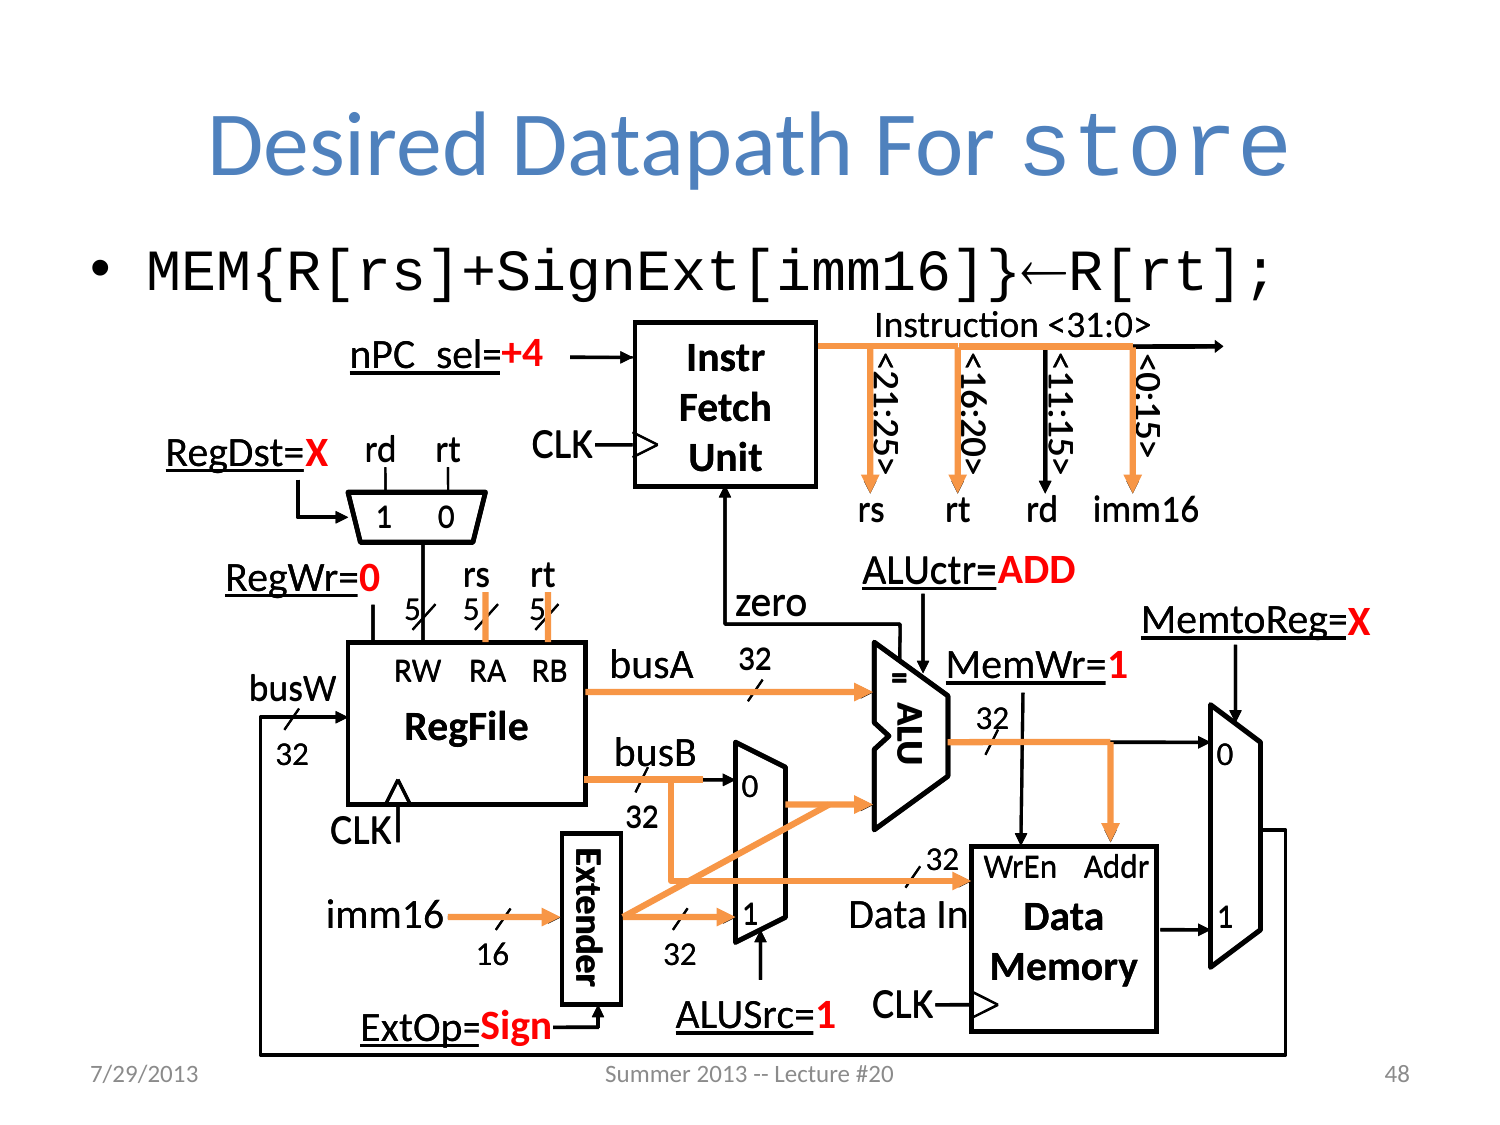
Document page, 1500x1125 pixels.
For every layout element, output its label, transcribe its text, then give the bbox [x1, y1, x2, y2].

list MEM{R[rs]+SignExt[imm16]}R[rt]; [75, 224, 1425, 345]
slide_number 48 [1074, 1042, 1425, 1103]
footer Summer 2013 -- Lecture #20 [512, 1066, 988, 1103]
title Desired Datapath For store [75, 45, 1425, 224]
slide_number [75, 1042, 425, 1103]
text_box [735, 804, 786, 918]
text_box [149, 292, 1385, 1058]
